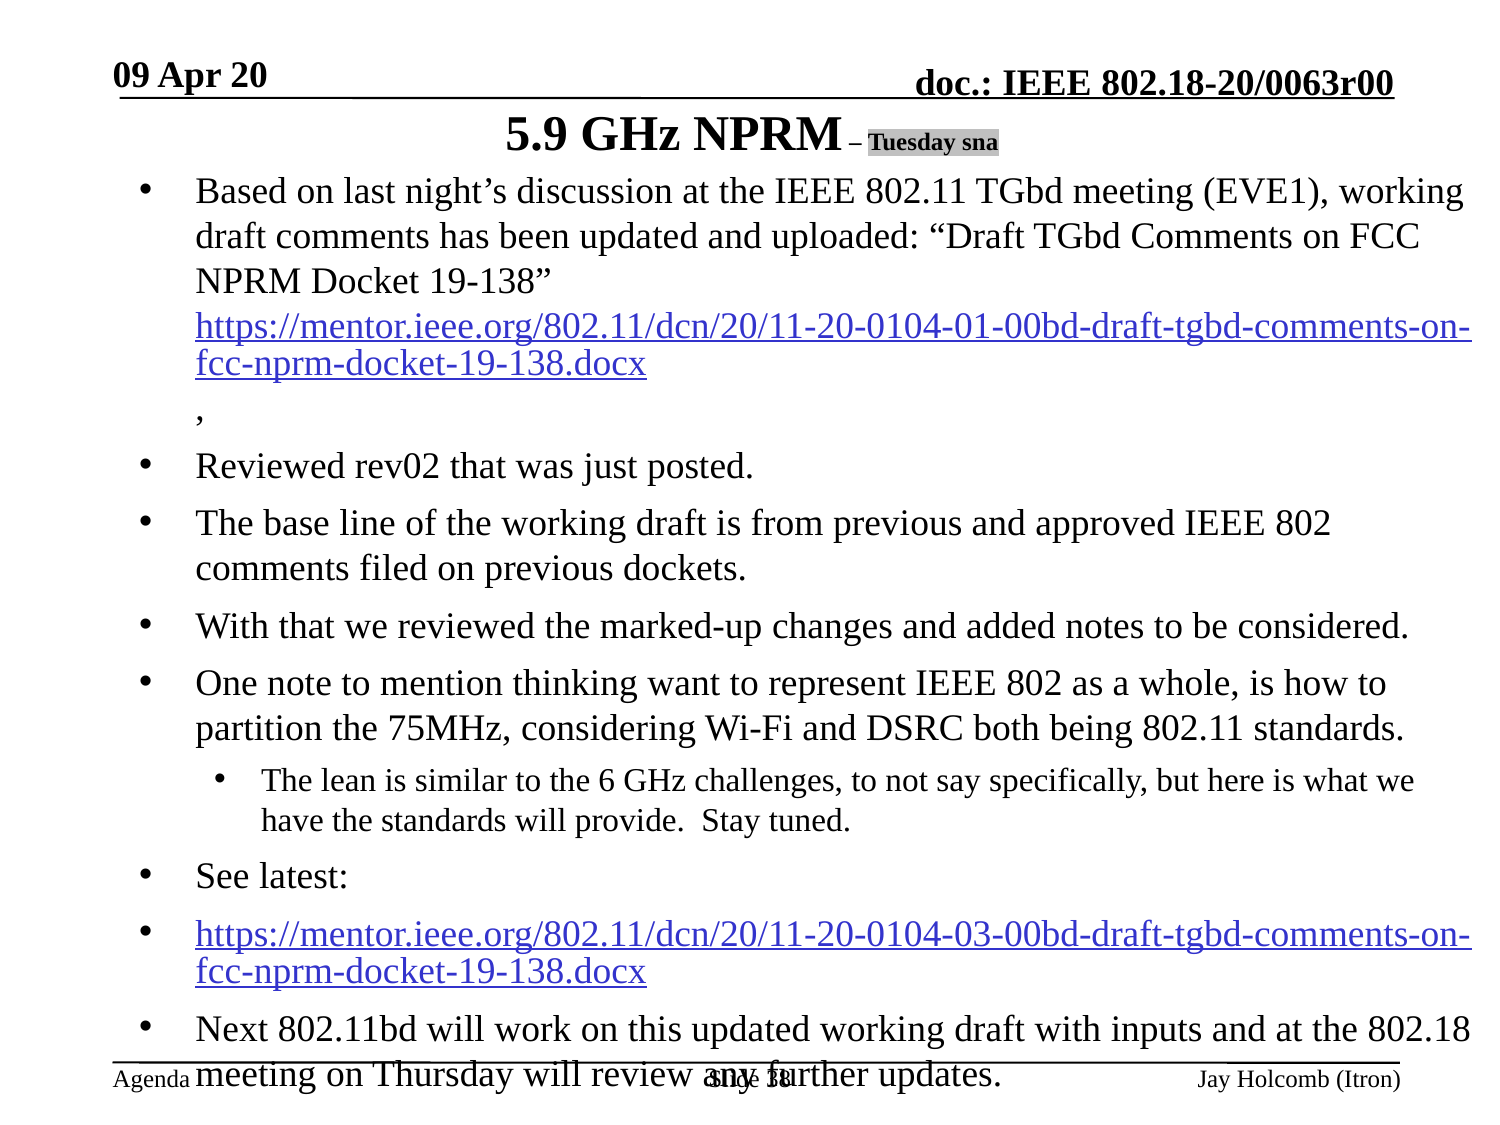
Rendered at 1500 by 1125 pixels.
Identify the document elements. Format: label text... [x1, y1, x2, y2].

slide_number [112, 49, 488, 95]
list Based on last night’s discussion at the IEEE 802.11 TGbd meeting (EVE1), working draft comments has been updated and uploaded: “Draft TGbd Comments on FCC NPRM Docket 19-138” https://mentor.ieee.org/802.11/dcn/20/11-20-0104-01-00bd-draft-tgbd-comments-on-fcc-nprm-docket-19-138.docx, Reviewed rev02 that was just posted. The base line of the working draft is from previous and approved IEEE 802 comments filed on previous dockets. With that we reviewed the marked-up changes and added notes to be considered. One note to mention thinking want to represent IEEE 802 as a whole, is how to partition the 75MHz, considering Wi-Fi and DSRC both being 802.11 standards. The lean is similar to the 6 GHz challenges, to not say specifically, but here is what we have the standards will provide. Stay tuned. See latest: https://mentor.ieee.org/802.11/dcn/20/11-20-0104-03-00bd-draft-tgbd-comments-on-fcc-nprm-docket-19-138.docx Next 802.11bd will work on this updated working draft with inputs and at the 802.18 meeting on Thursday will review any further updates. [114, 157, 1488, 1063]
title 5.9 GHz NPRM – Tuesday sna [114, 103, 1390, 157]
footer Jay Holcomb (Itron) [878, 1061, 1402, 1093]
slide_number Slide 38 [699, 1061, 800, 1123]
